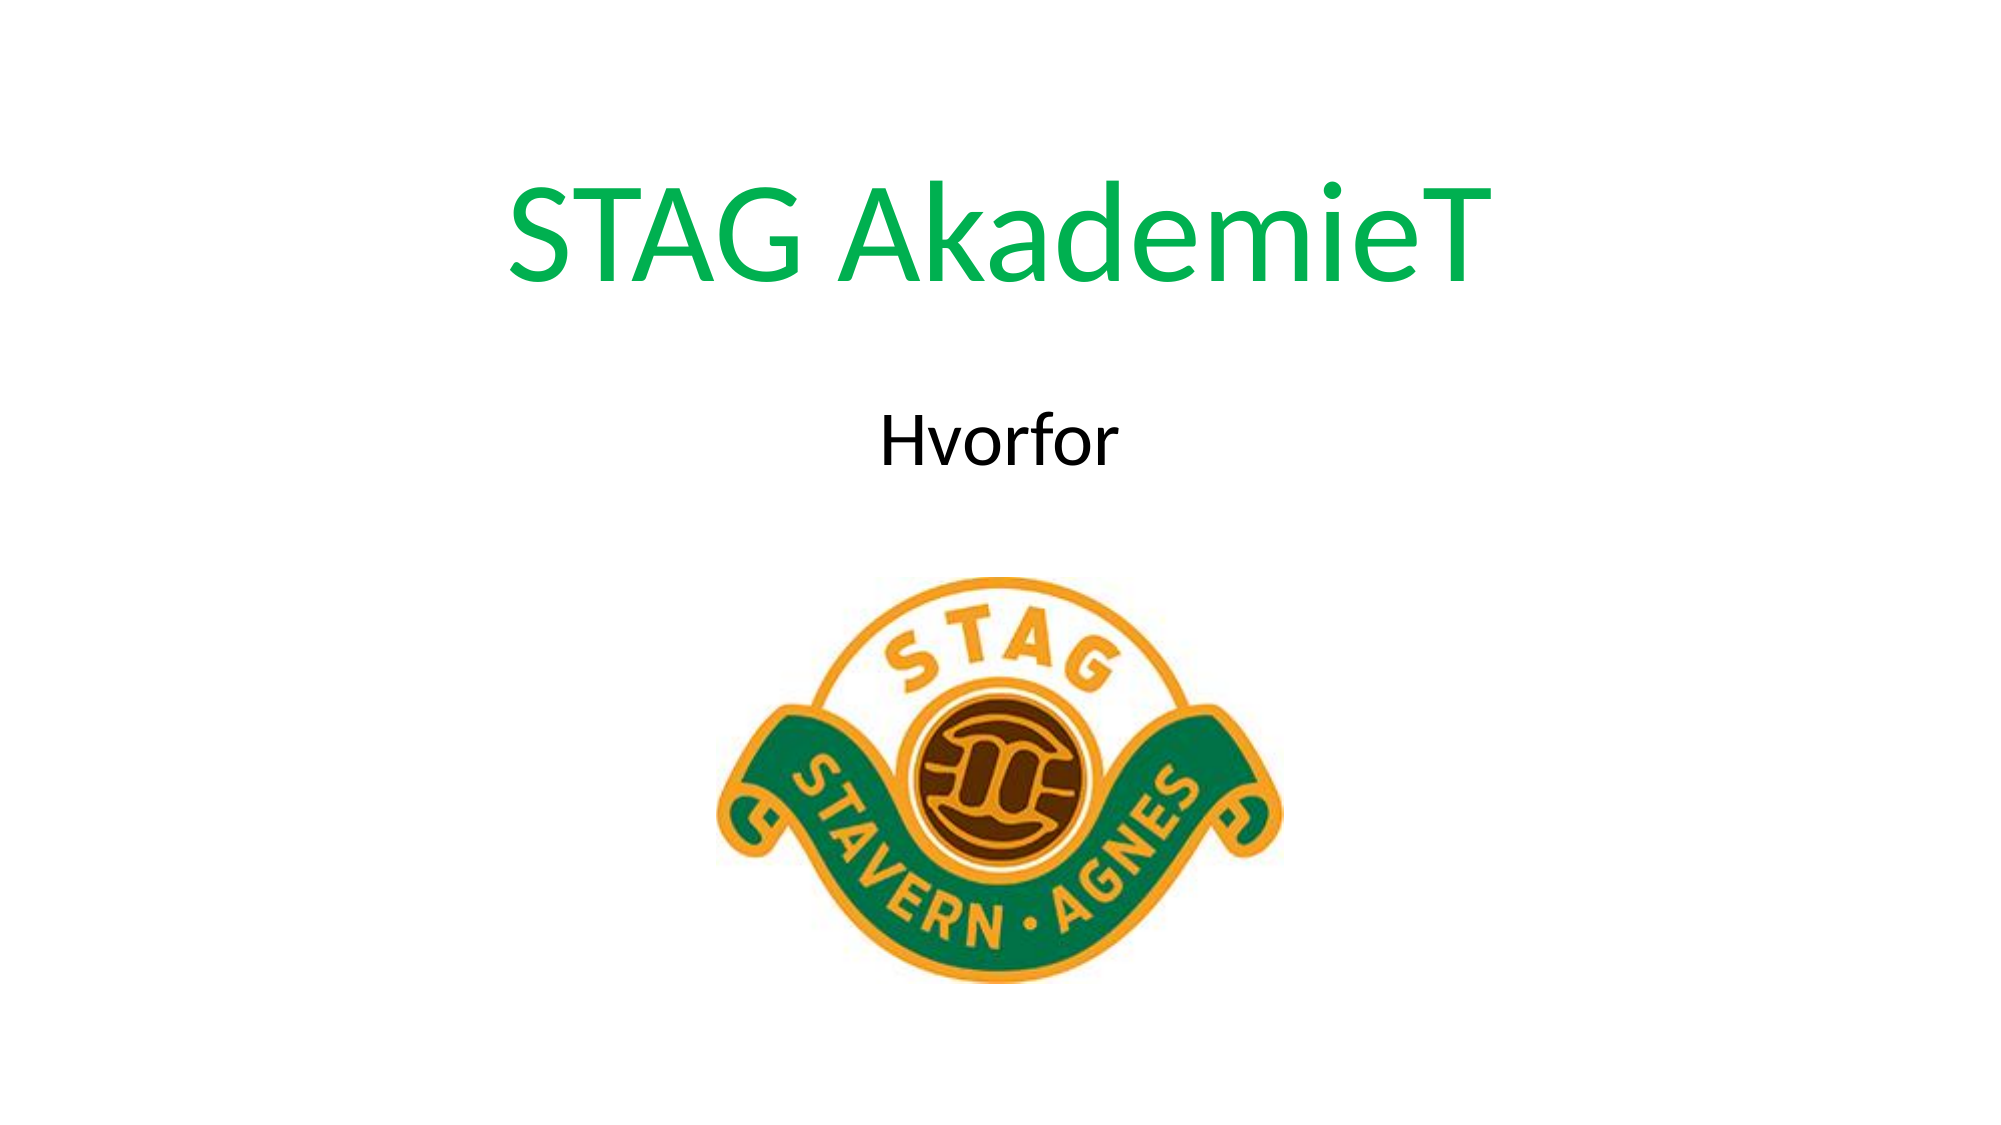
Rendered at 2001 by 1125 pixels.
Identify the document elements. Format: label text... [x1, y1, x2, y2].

subtitle Hvorfor [68, 367, 1932, 541]
picture [716, 576, 1284, 985]
title STAG AkademieT [68, 108, 1932, 331]
